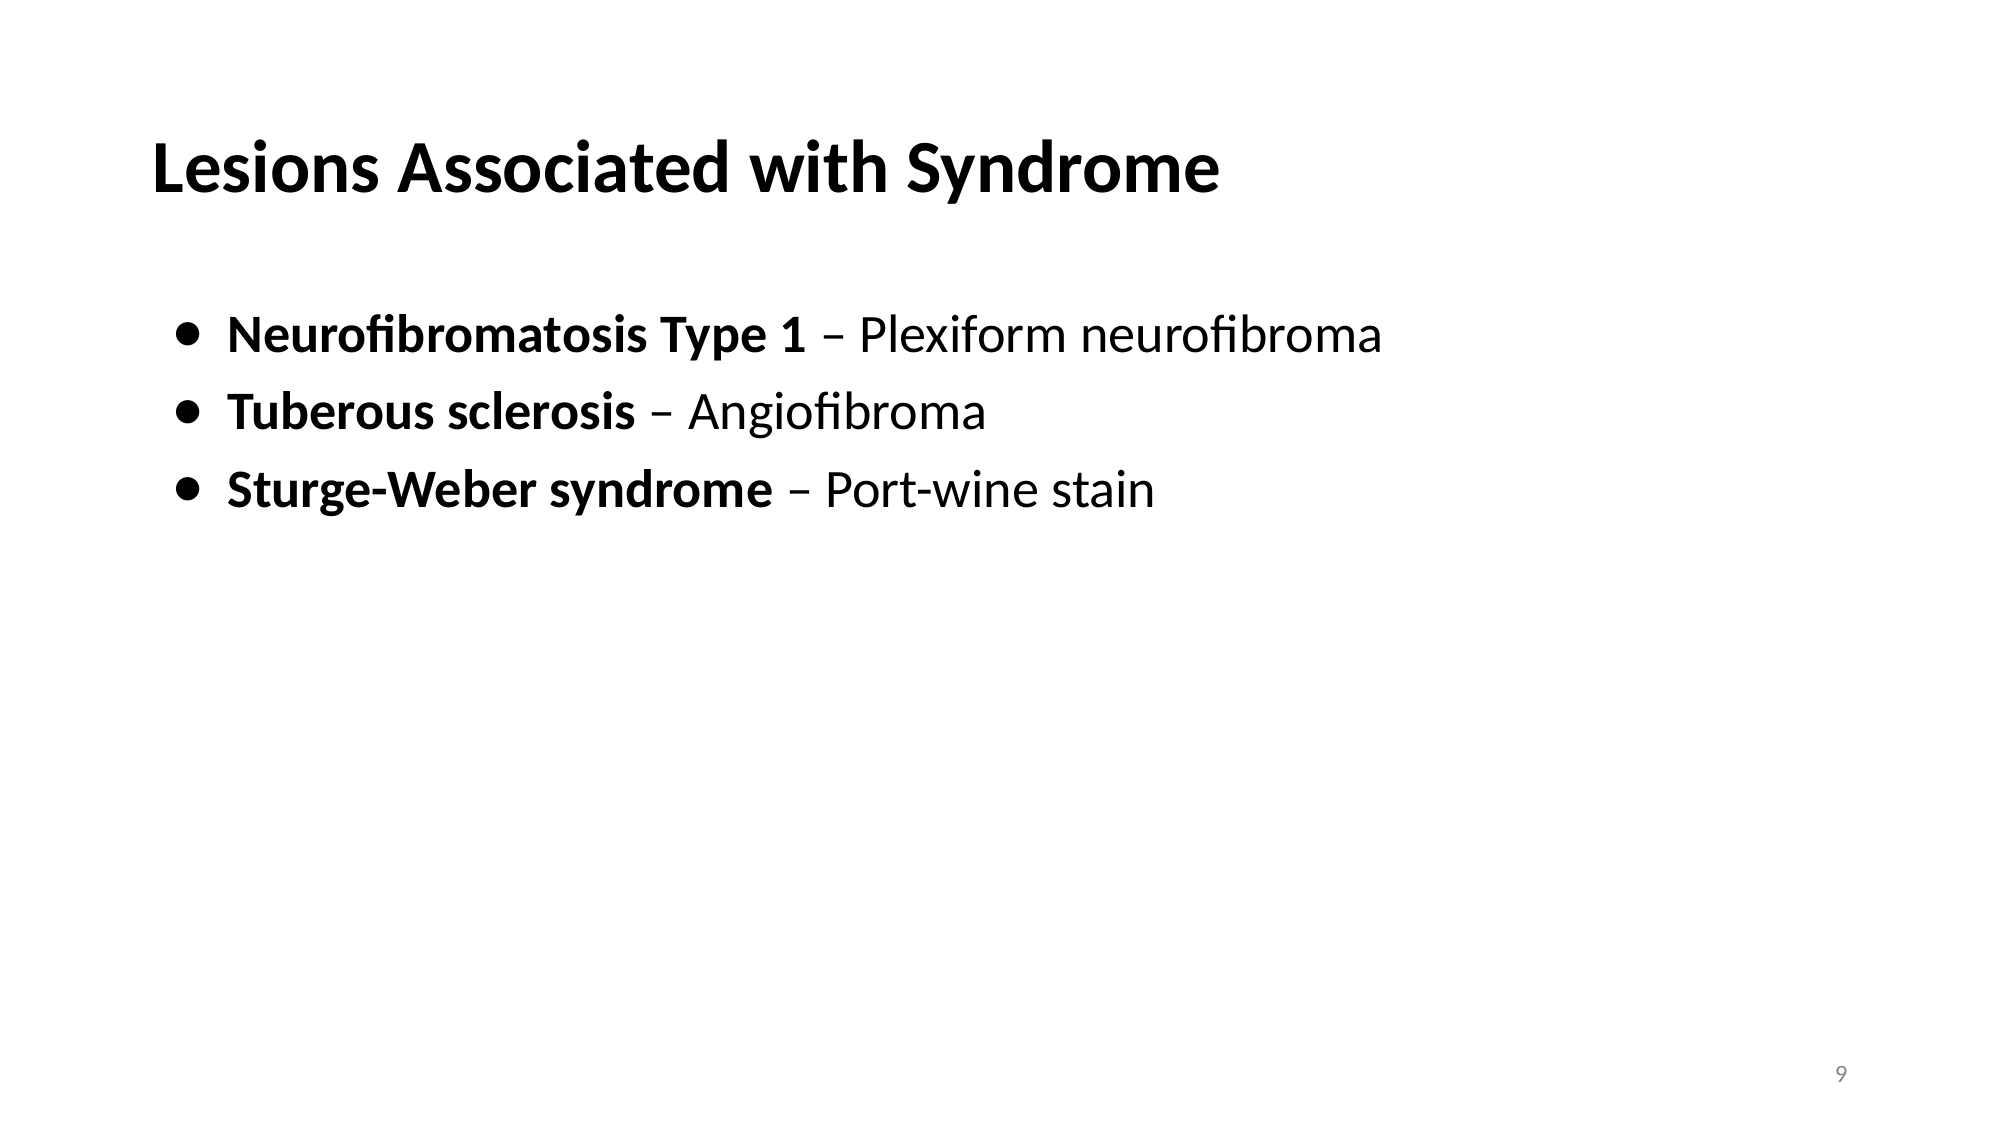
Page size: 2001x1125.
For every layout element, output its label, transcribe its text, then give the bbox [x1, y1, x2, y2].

slide_number ‹#› [1412, 1042, 1863, 1103]
list Neurofibromatosis Type 1 – Plexiform neurofibroma Tuberous sclerosis – Angiofibroma Sturge-Weber syndrome – Port-wine stain [137, 277, 1925, 1077]
title Lesions Associated with Syndrome [137, 59, 1863, 277]
